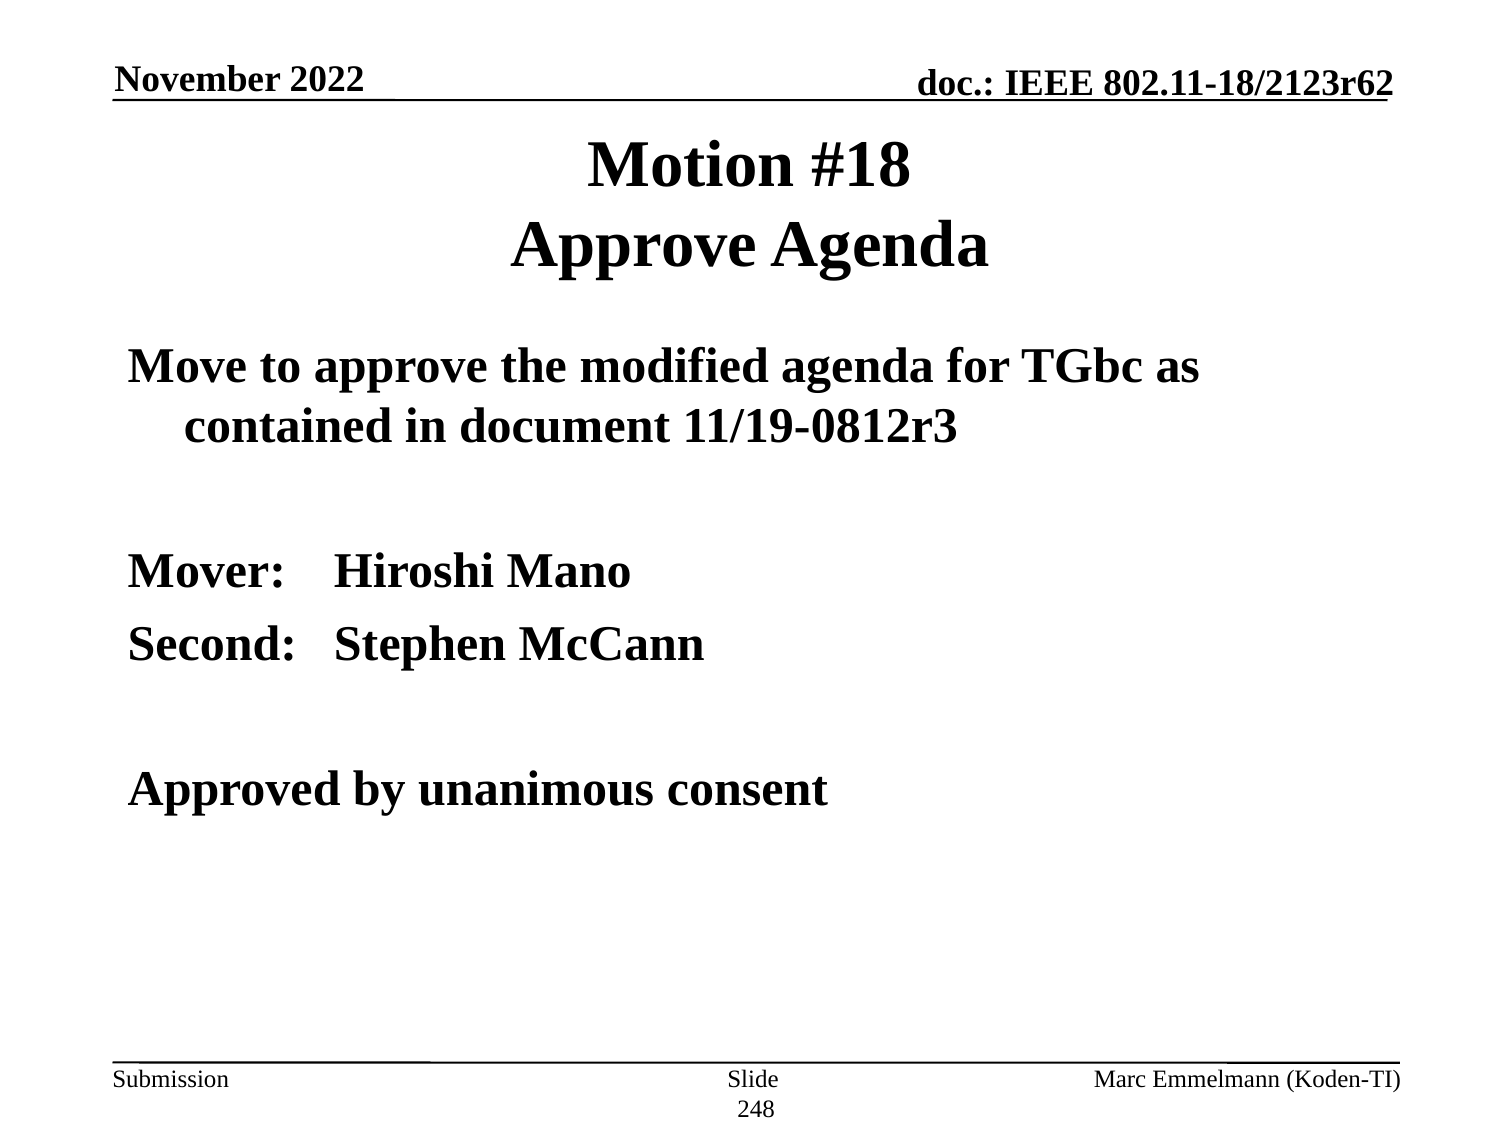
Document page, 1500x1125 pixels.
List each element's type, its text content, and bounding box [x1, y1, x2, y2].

list Move to approve the modified agenda for TGbc as contained in document 11/19-0812r3 Mover: Hiroshi Mano Second: Stephen McCann Approved by unanimous consent [112, 324, 1388, 1000]
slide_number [114, 54, 423, 100]
footer Marc Emmelmann (Koden-TI) [878, 1061, 1402, 1093]
title Motion #18 Approve Agenda [112, 112, 1388, 288]
slide_number Slide 248 [712, 1061, 800, 1123]
